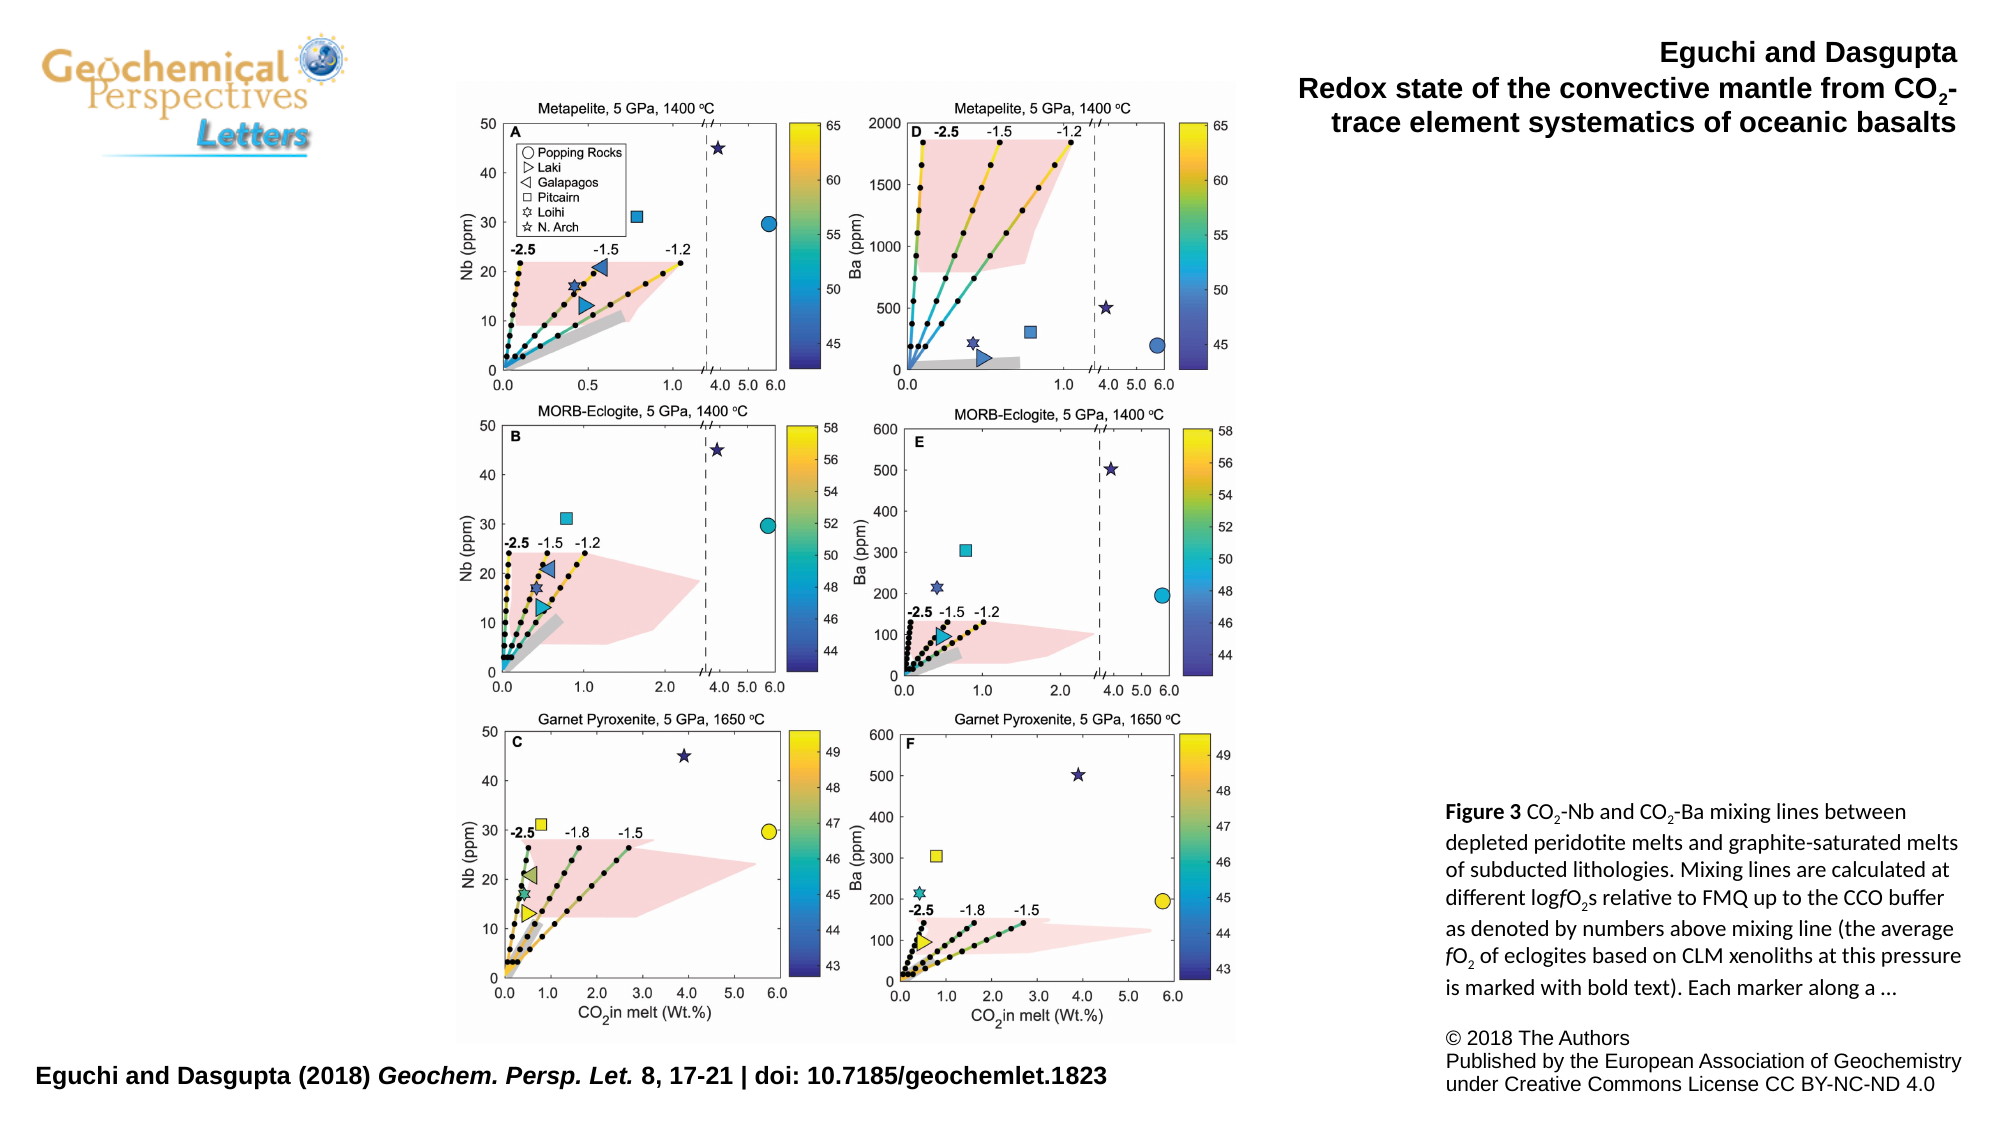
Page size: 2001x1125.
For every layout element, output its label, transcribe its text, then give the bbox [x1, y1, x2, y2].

picture [35, 29, 368, 167]
picture [456, 81, 1236, 1044]
text_box Figure 3 CO2-Nb and CO2-Ba mixing lines between depleted peridotite melts and graphite-saturated melts of subducted lithologies. Mixing lines are calculated at different logfO2s relative to FMQ up to the CCO buffer as denoted by numbers above mixing line (the average fO2 of eclogites based on CLM xenoliths at this pressure is marked with bold text). Each marker along a … [1430, 788, 1978, 1008]
text_box Eguchi and Dasgupta Redox state of the convective mantle from CO2-trace element systematics of oceanic basalts [1278, 29, 1973, 146]
text_box © 2018 The Authors Published by the European Association of Geochemistry under Creative Commons License CC BY-NC-ND 4.0 [1445, 1026, 1973, 1097]
text_box Eguchi and Dasgupta (2018) Geochem. Persp. Let. 8, 17-21 | doi: 10.7185/geochemlet.1823 [35, 1061, 1235, 1110]
